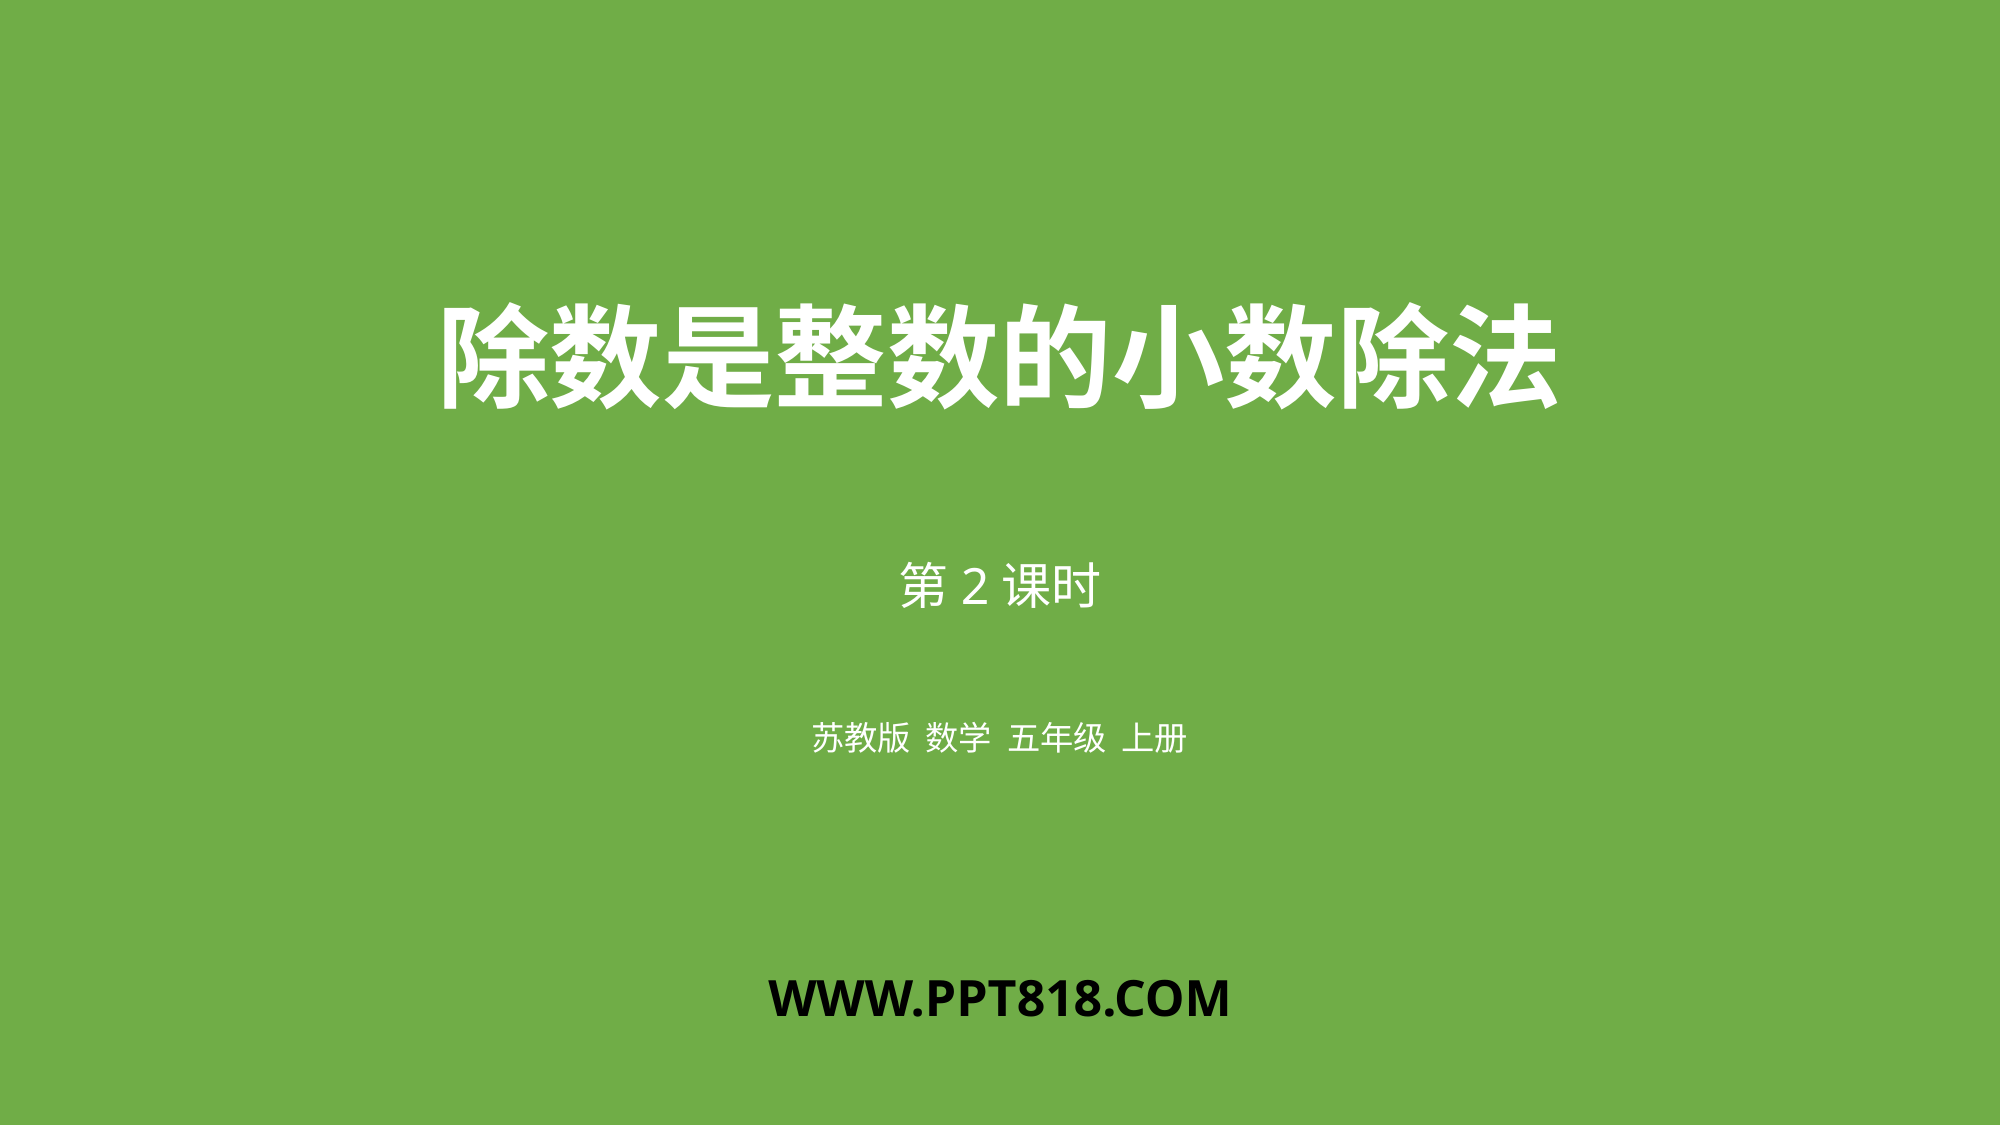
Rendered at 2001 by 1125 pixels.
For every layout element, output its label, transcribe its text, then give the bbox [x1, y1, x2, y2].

text_box 第2课时 [0, 546, 2000, 622]
text_box 苏教版 数学 五年级 上册 [796, 709, 1204, 765]
text_box WWW.PPT818.COM [0, 953, 2000, 1035]
text_box 除数是整数的小数除法 [0, 279, 2000, 430]
